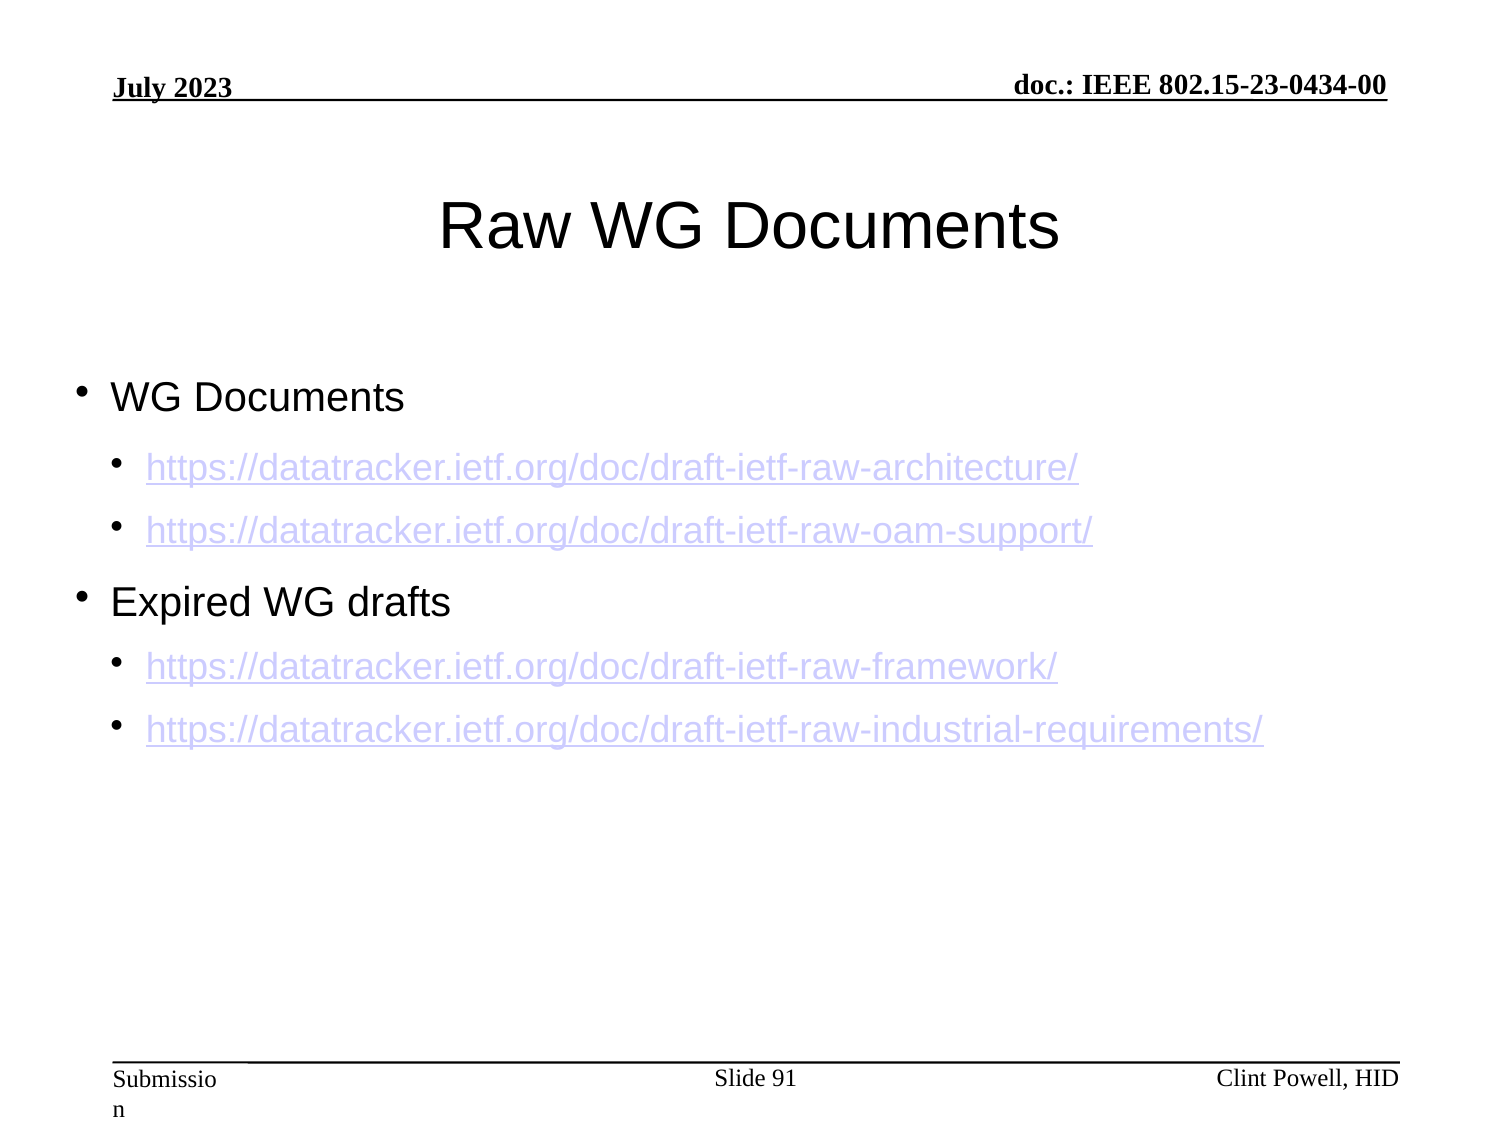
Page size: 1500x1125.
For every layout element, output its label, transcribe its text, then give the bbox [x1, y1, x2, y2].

text_box WG Documents https://datatracker.ietf.org/doc/draft-ietf-raw-architecture/ https://datatracker.ietf.org/doc/draft-ietf-raw-oam-support/ Expired WG drafts https://datatracker.ietf.org/doc/draft-ietf-raw-framework/ https://datatracker.ietf.org/doc/draft-ietf-raw-industrial-requirements/ [74, 369, 1425, 1022]
text_box Raw WG Documents [74, 127, 1425, 316]
text_box Slide 91 [699, 1054, 837, 1092]
